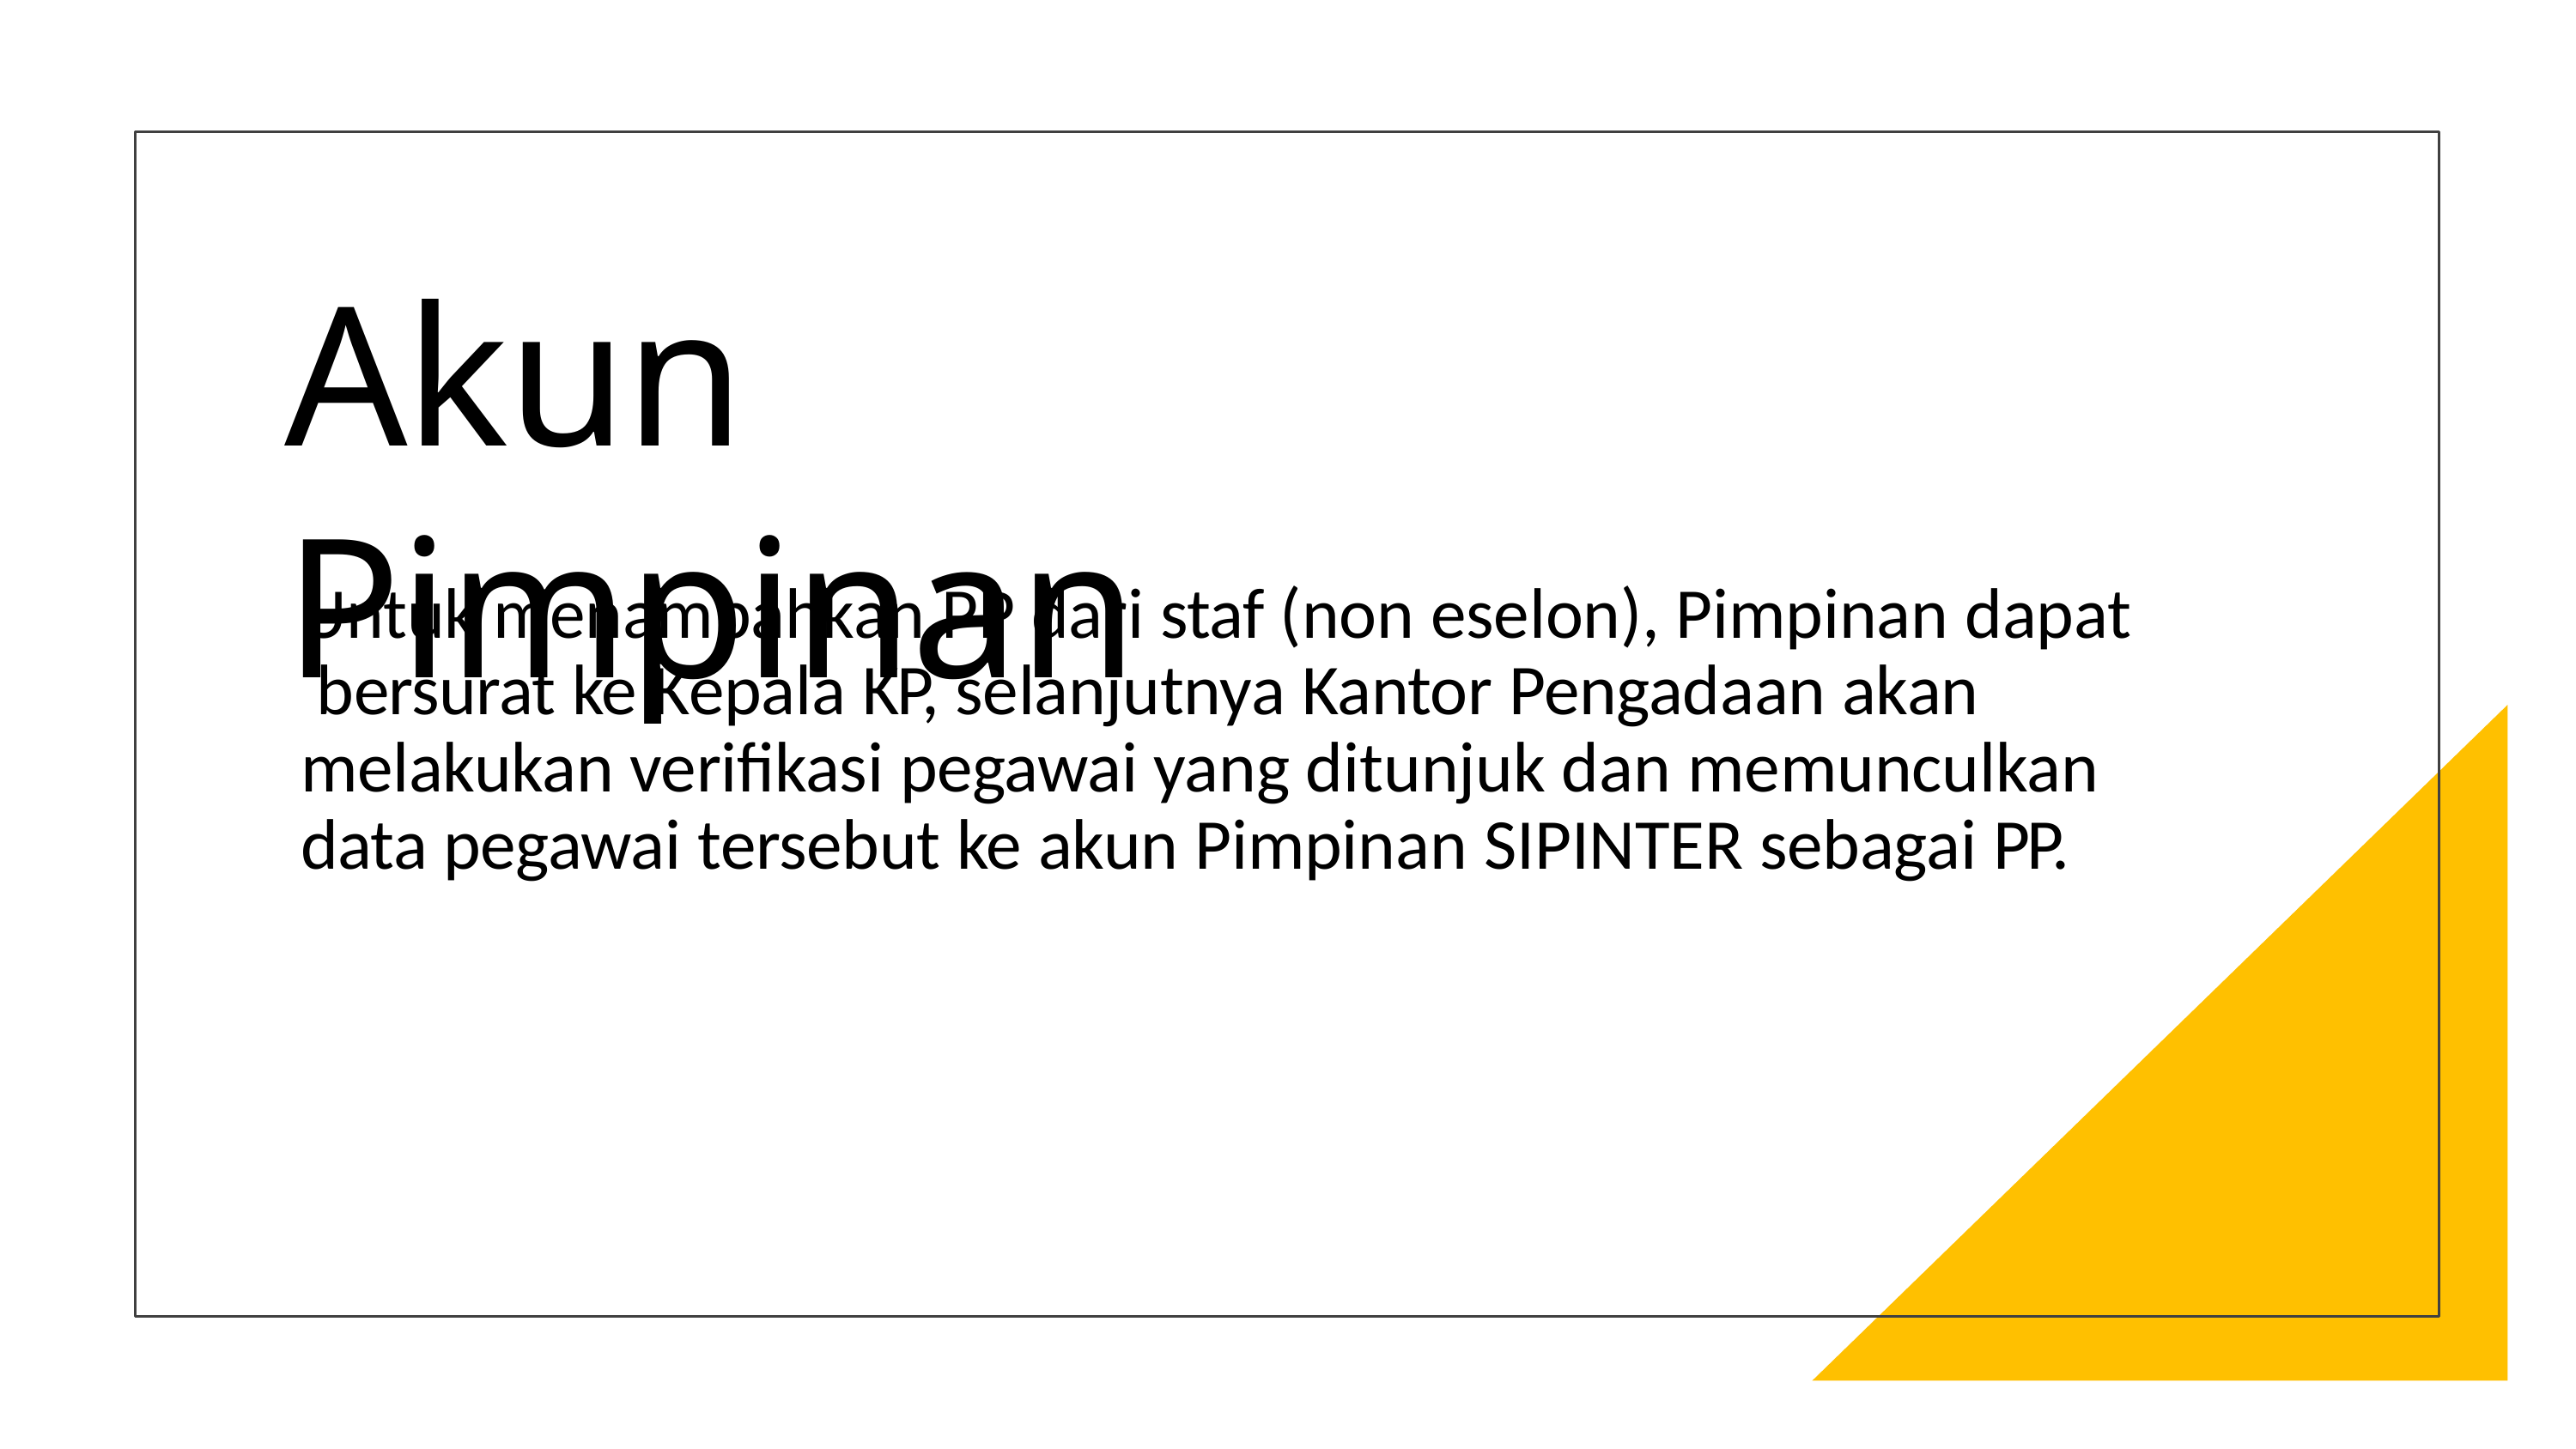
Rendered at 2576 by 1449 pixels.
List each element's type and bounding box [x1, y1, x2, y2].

text_box [134, 130, 2508, 1381]
